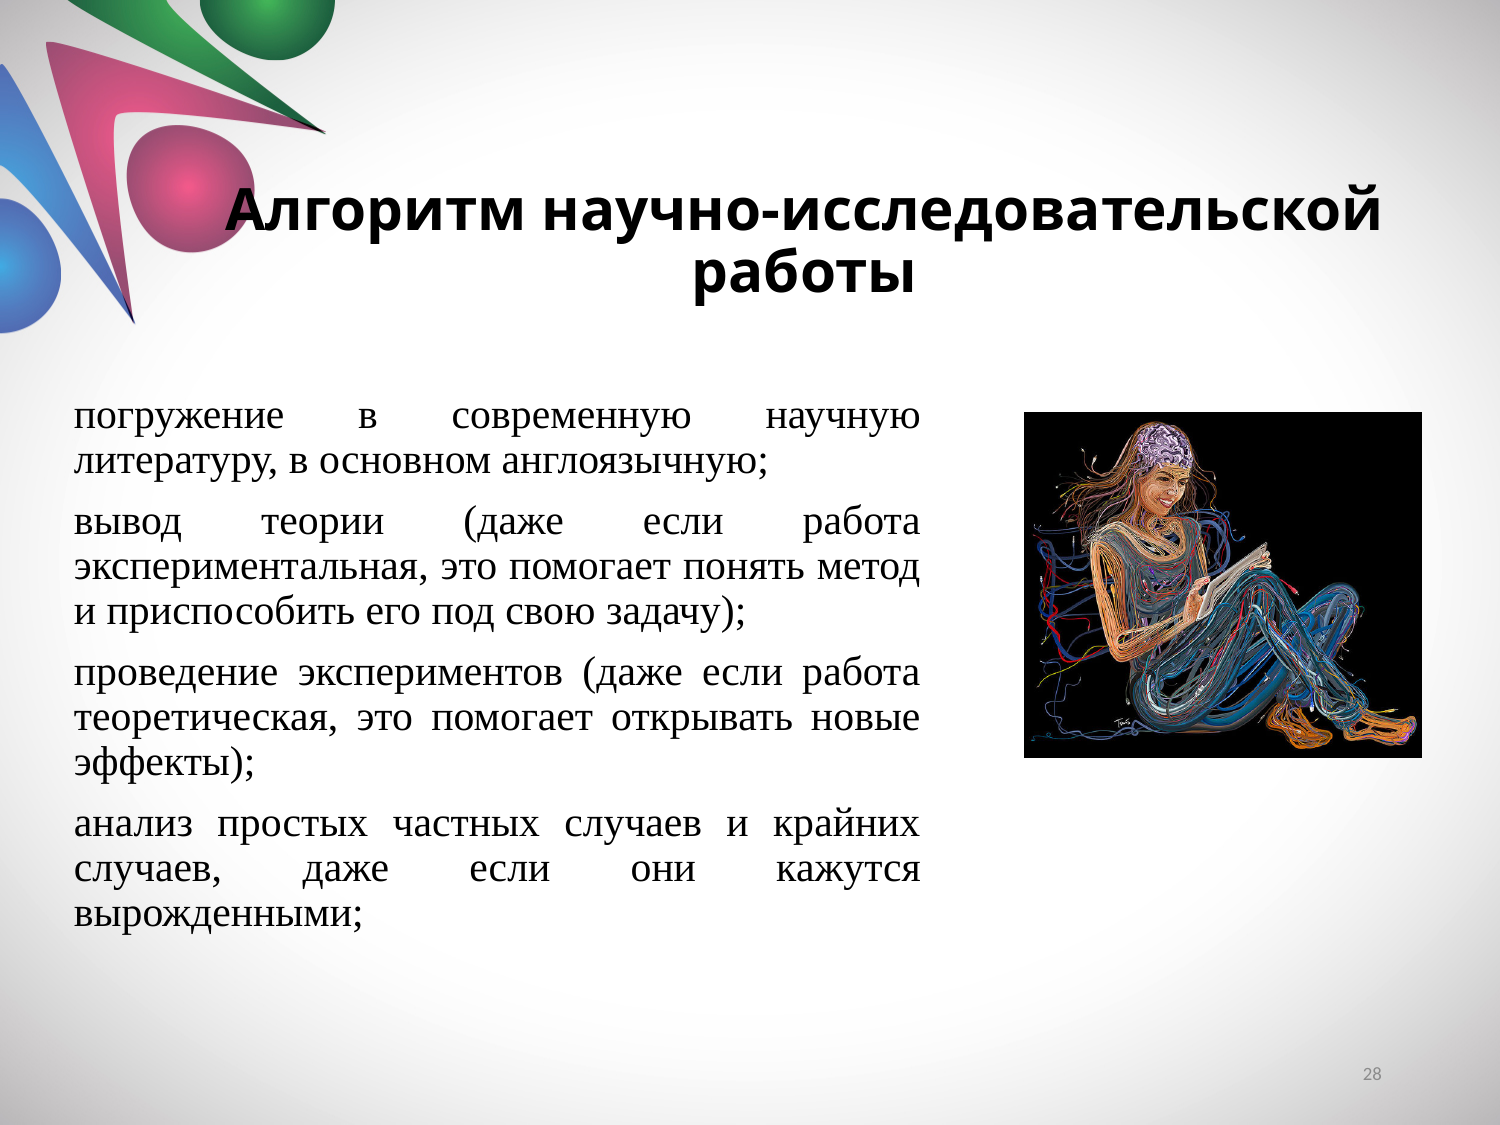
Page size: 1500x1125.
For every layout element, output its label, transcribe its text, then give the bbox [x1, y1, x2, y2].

picture [0, 0, 1500, 1125]
title Алгоритм научно-исследовательской работы [109, 171, 1500, 314]
slide_number 28 [1059, 1042, 1397, 1103]
list погружение в современную научную литературу, в основном англоязычную; вывод теории (даже если работа экспериментальная, это помогает понять метод и приспособить его под свою задачу); проведение экспериментов (даже если работа теоретическая, это помогает открывать новые эффекты); анализ простых частных случаев и крайних случаев, даже если они кажутся вырожденными; [58, 385, 937, 1103]
